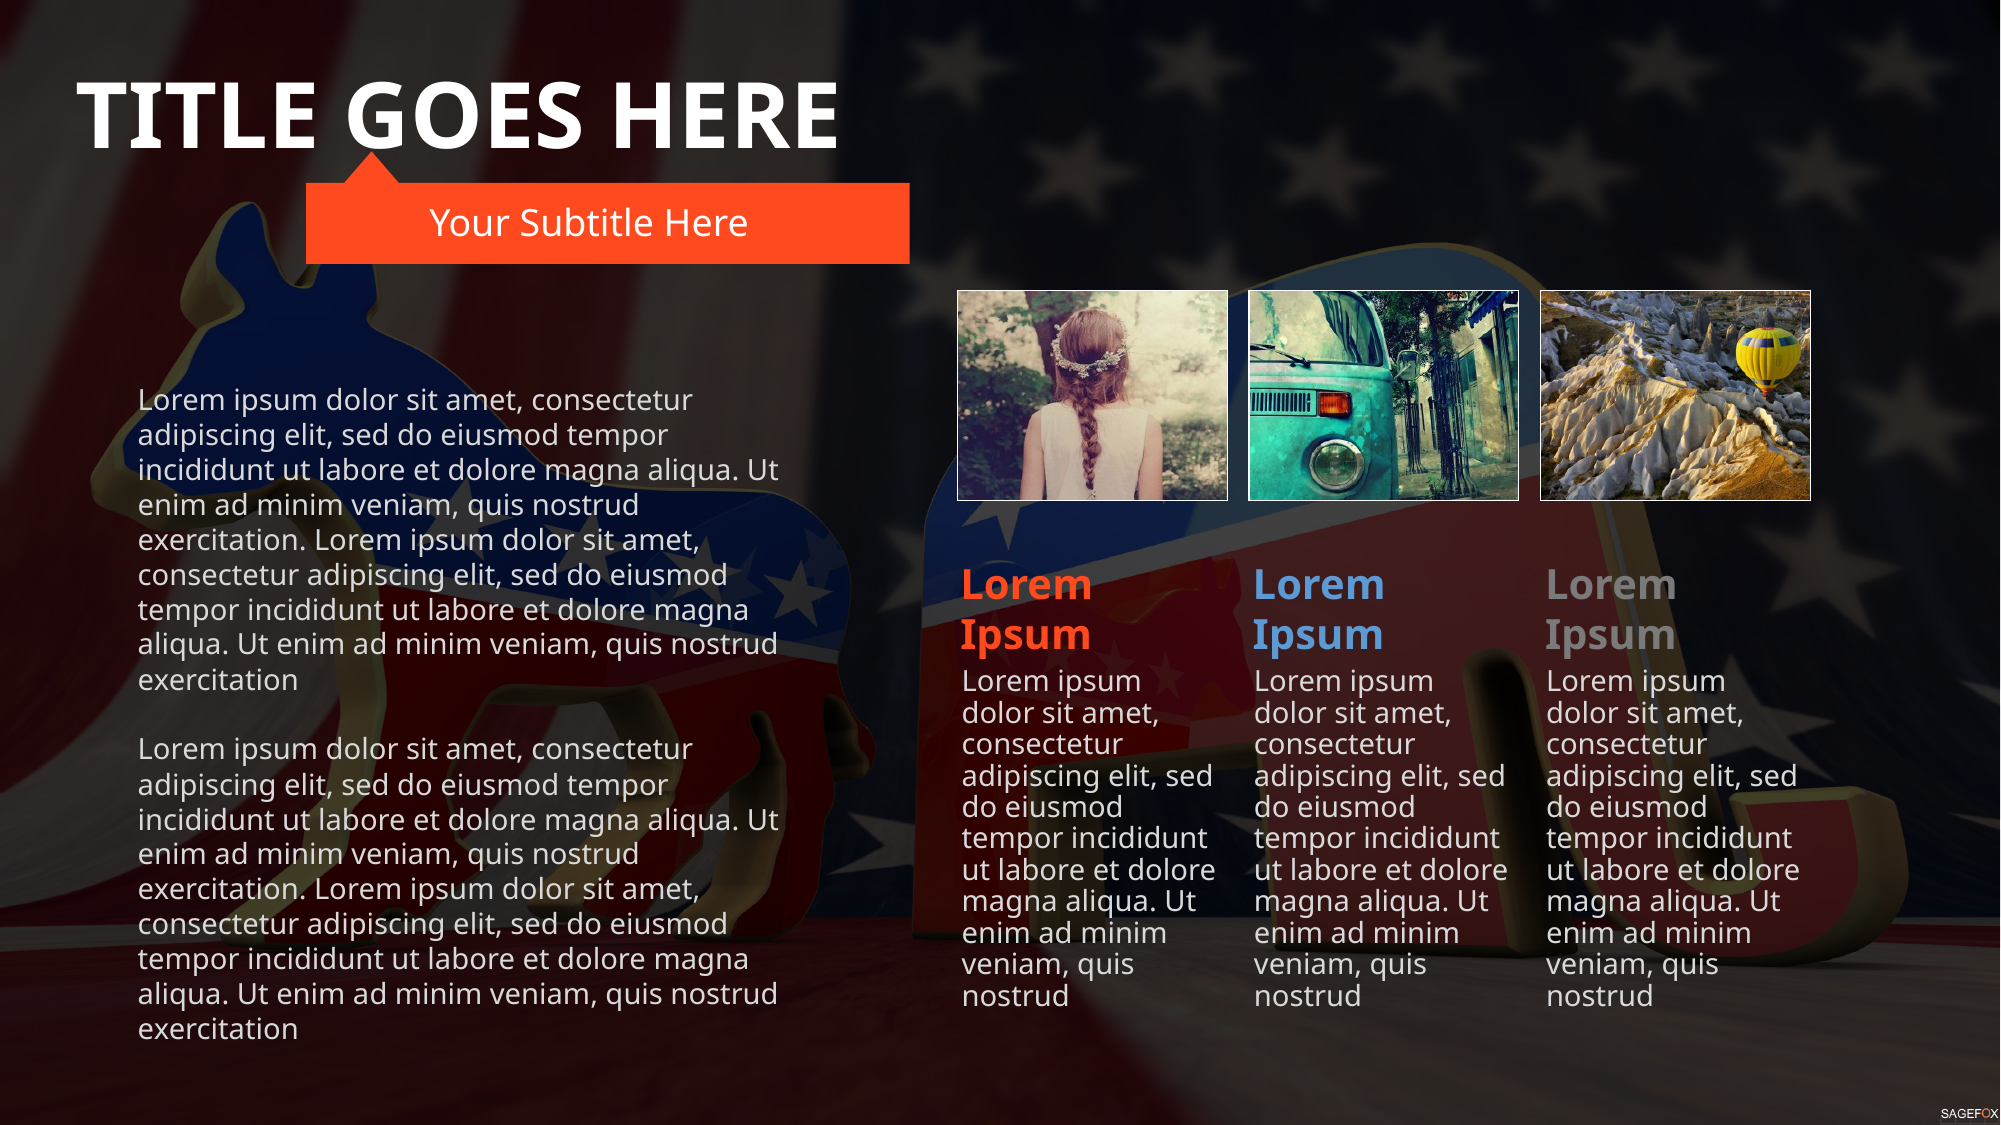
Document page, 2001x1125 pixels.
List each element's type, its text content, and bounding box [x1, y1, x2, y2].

text_box [1540, 290, 1812, 502]
text_box TITLE GOES HERE [60, 49, 965, 175]
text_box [1530, 550, 1807, 1000]
picture [0, 0, 2001, 1125]
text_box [945, 550, 1223, 1000]
text_box [956, 290, 1228, 502]
text_box [1248, 290, 1520, 502]
text_box Lorem ipsum dolor sit amet, consectetur adipiscing elit, sed do eiusmod tempor incididunt ut labore et dolore magna aliqua. Ut enim ad minim veniam, quis nostrud exercitation. Lorem ipsum dolor sit amet, consectetur adipiscing elit, sed do eiusmod tempor incididunt ut labore et dolore magna aliqua. Ut enim ad minim veniam, quis nostrud exercitation Lorem ipsum dolor sit amet, consectetur adipiscing elit, sed do eiusmod tempor incididunt ut labore et dolore magna aliqua. Ut enim ad minim veniam, quis nostrud exercitation. Lorem ipsum dolor sit amet, consectetur adipiscing elit, sed do eiusmod tempor incididunt ut labore et dolore magna aliqua. Ut enim ad minim veniam, quis nostrud exercitation [122, 373, 798, 1125]
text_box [306, 151, 910, 264]
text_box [1237, 550, 1515, 1000]
